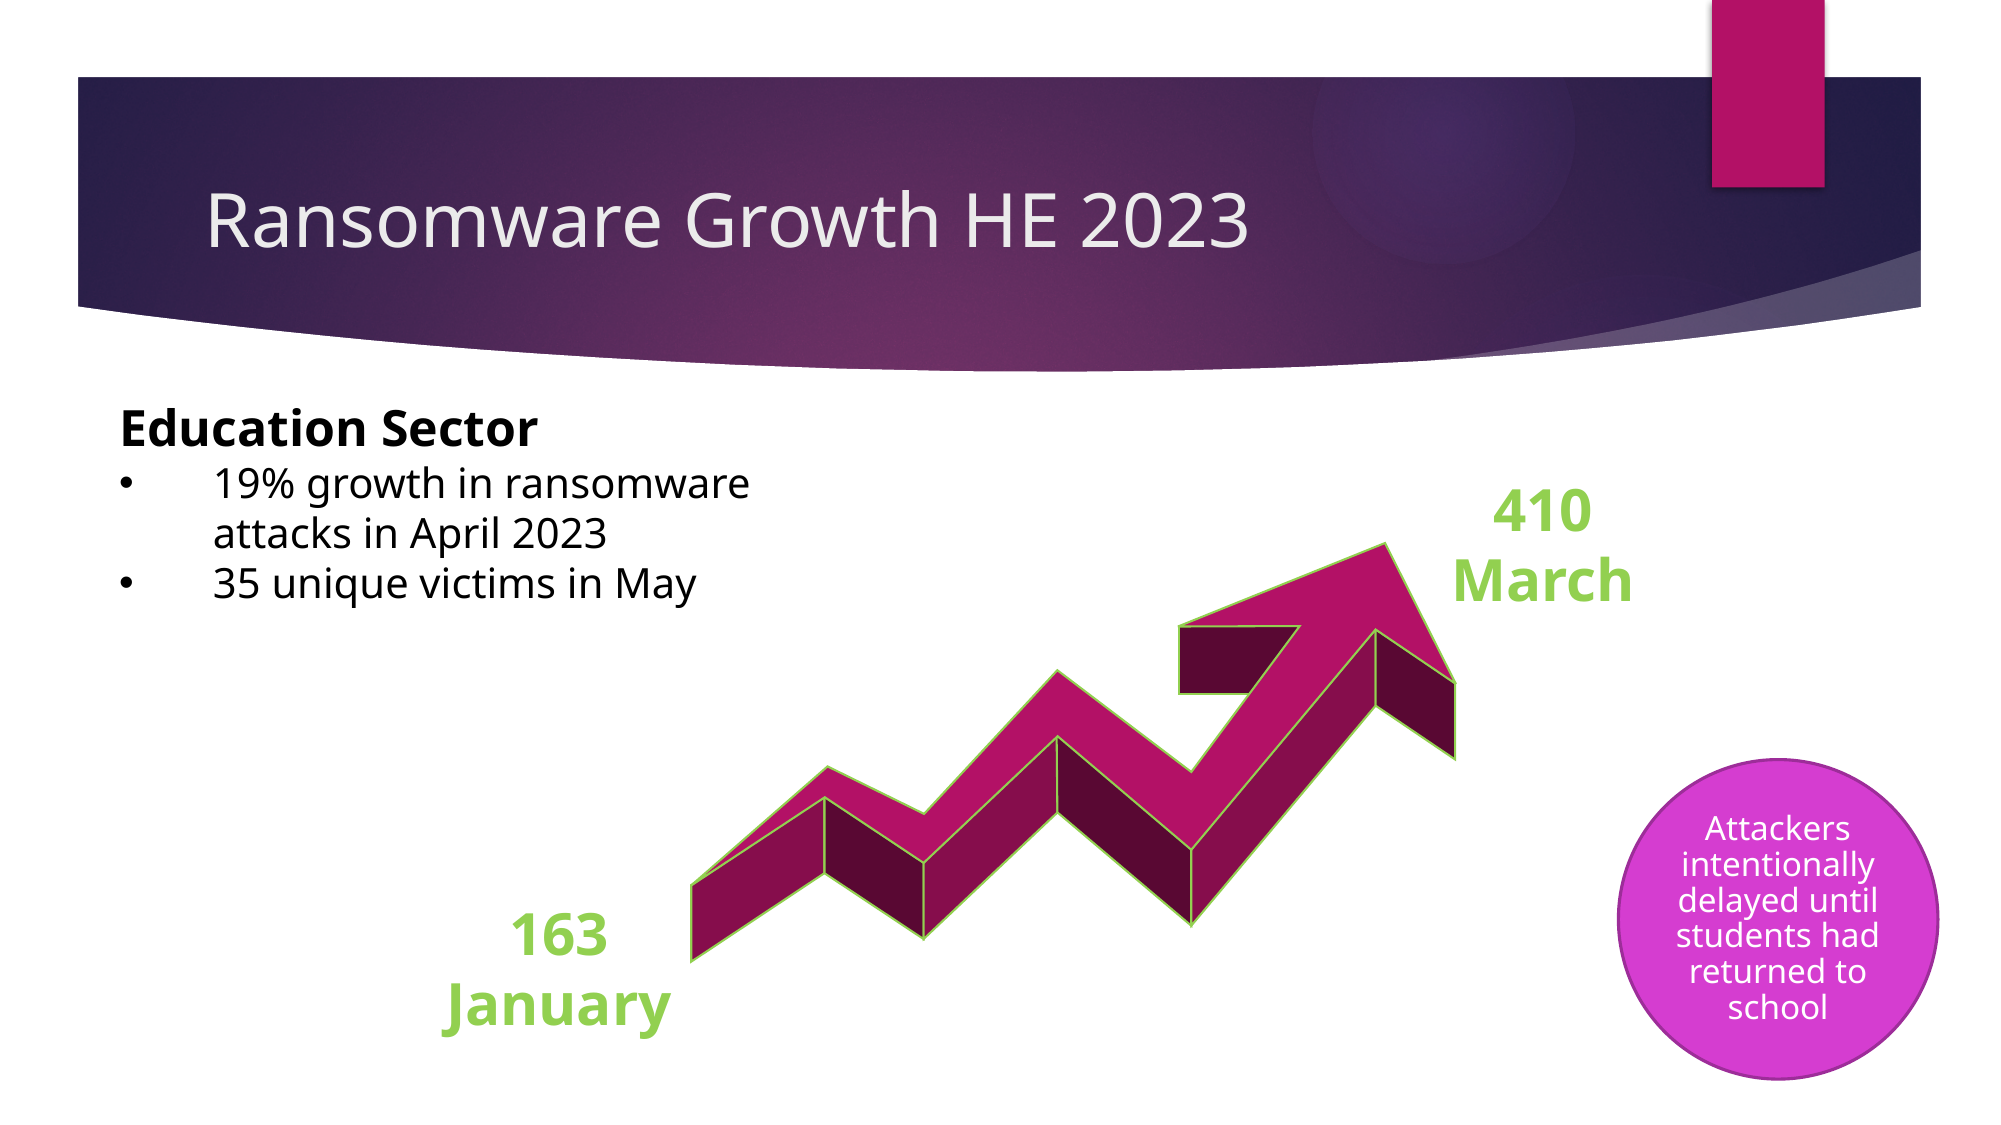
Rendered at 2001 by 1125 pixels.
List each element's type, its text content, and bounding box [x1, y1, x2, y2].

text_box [1618, 759, 1939, 1080]
title Ransomware Growth HE 2023 [189, 159, 1627, 276]
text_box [690, 542, 1457, 962]
text_box Education Sector 19% growth in ransomware attacks in April 2023 35 unique victims in May [104, 389, 825, 615]
text_box 410 March [1436, 465, 1650, 621]
text_box 163 January [431, 889, 687, 1045]
